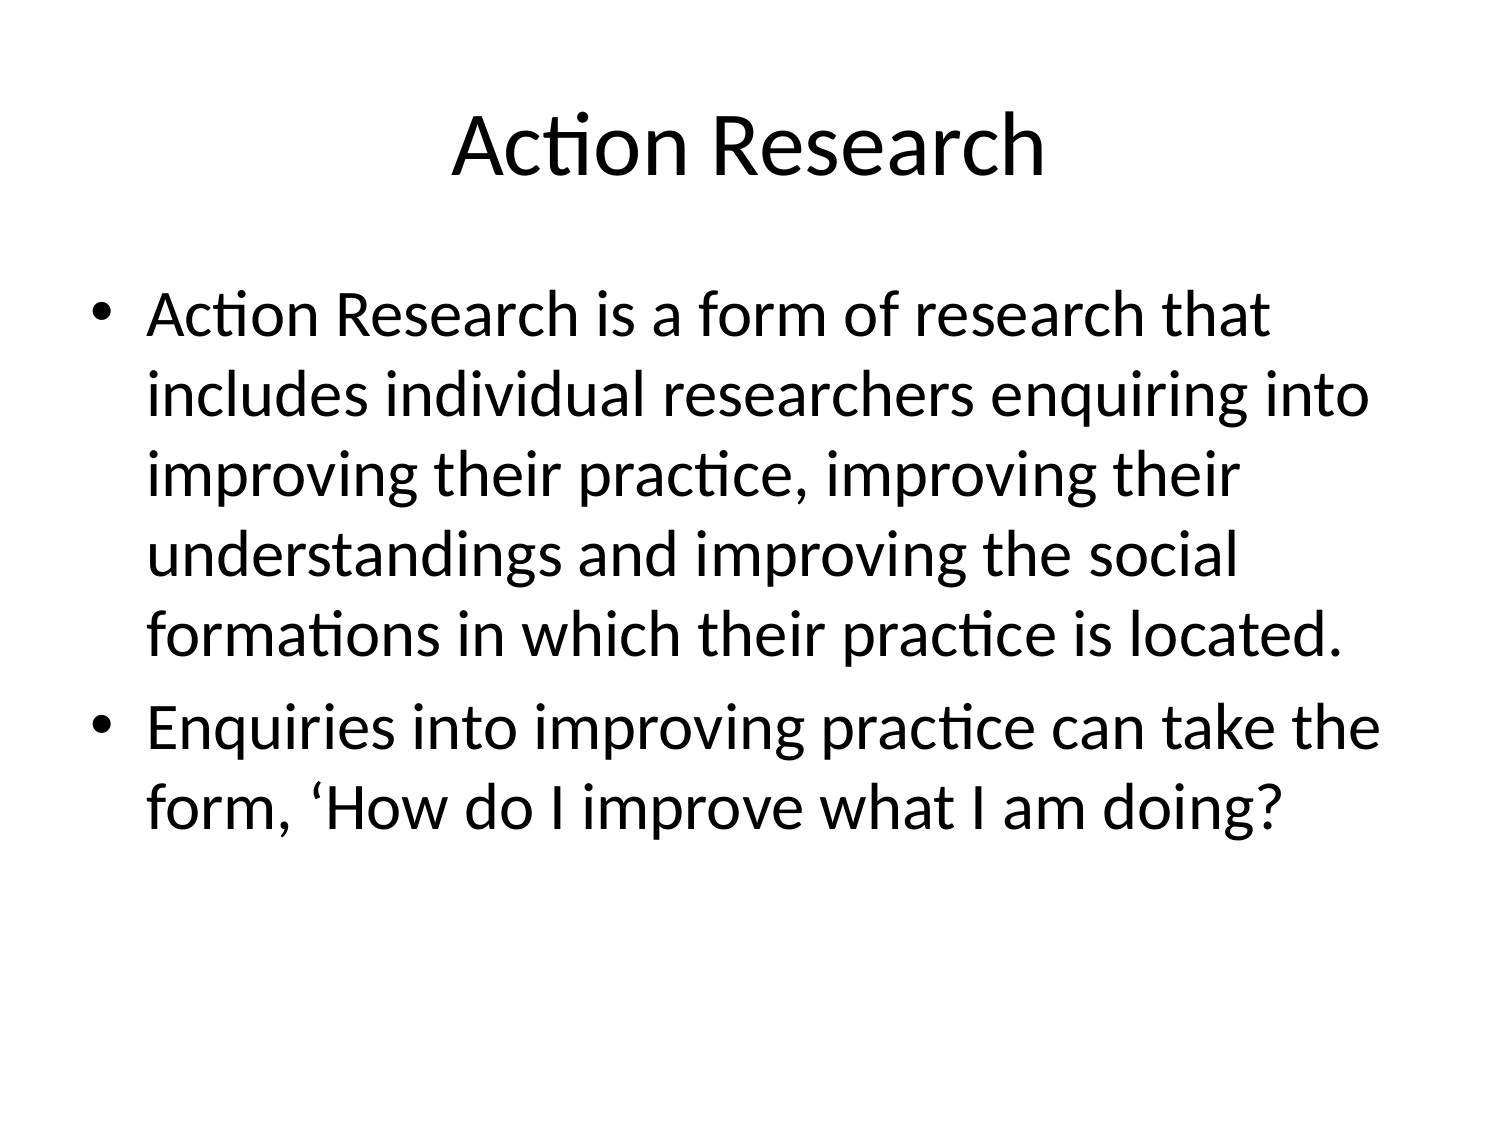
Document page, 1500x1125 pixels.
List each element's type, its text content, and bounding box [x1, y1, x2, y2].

list Action Research is a form of research that includes individual researchers enquiring into improving their practice, improving their understandings and improving the social formations in which their practice is located. Enquiries into improving practice can take the form, ‘How do I improve what I am doing? [75, 262, 1425, 1005]
title Action Research [75, 45, 1425, 233]
